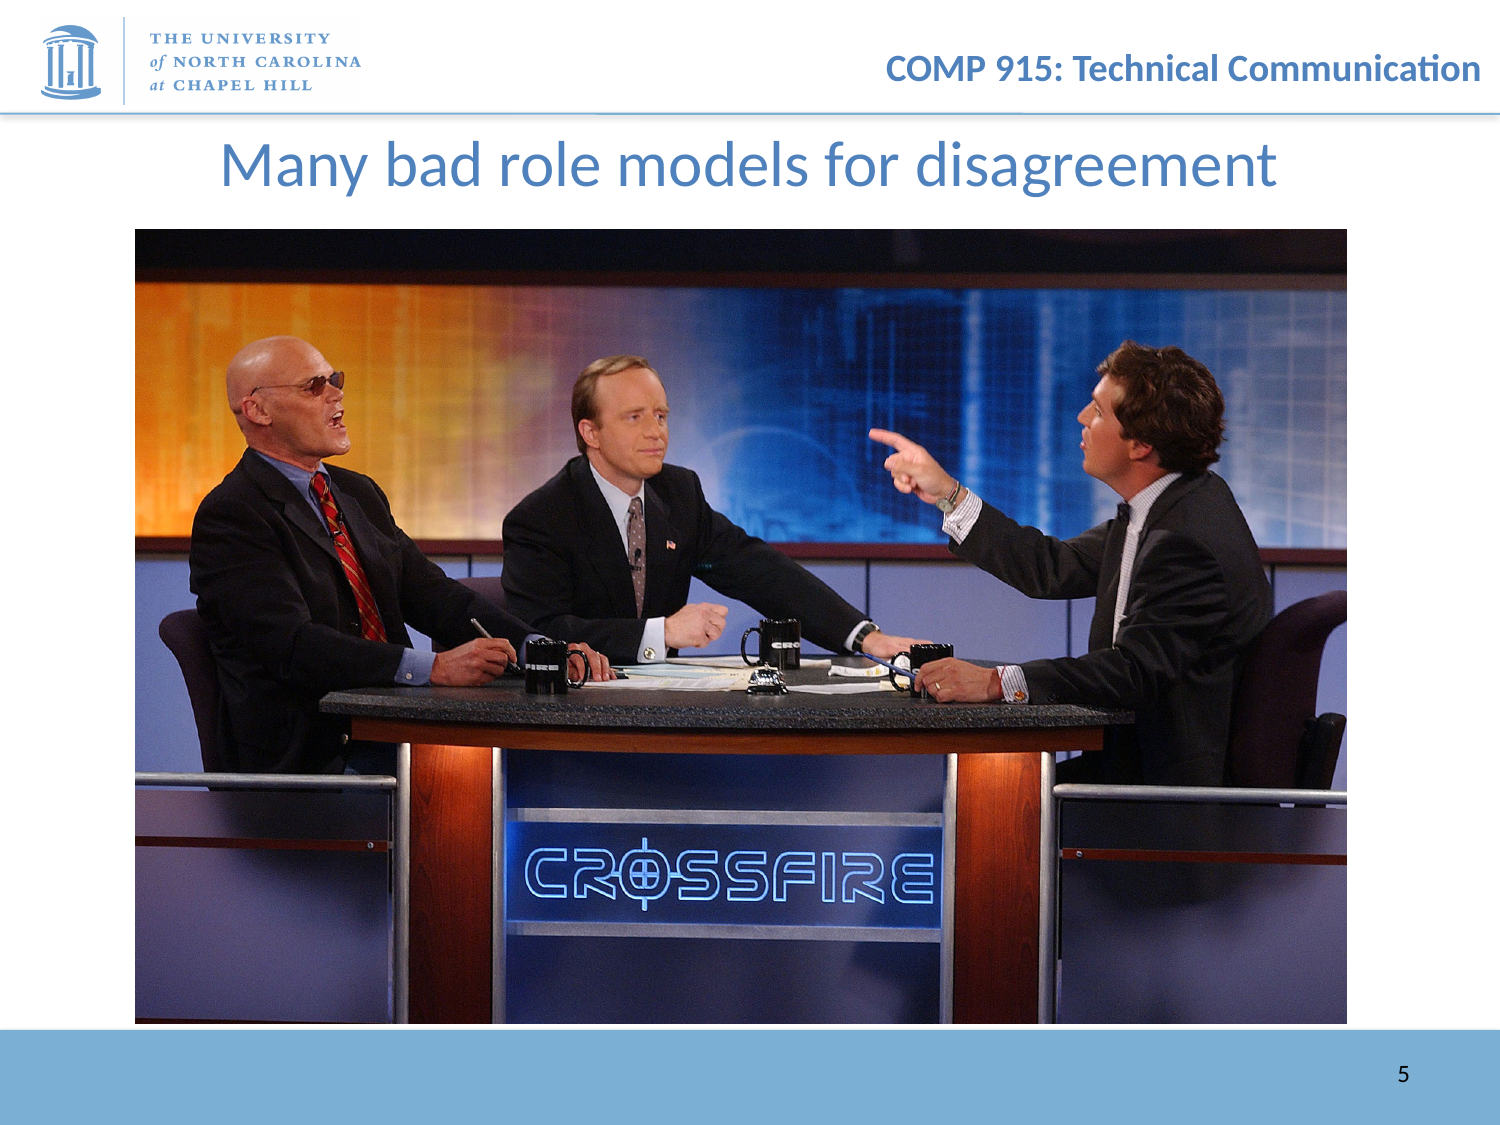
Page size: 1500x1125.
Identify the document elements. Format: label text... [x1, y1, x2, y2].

picture [41, 17, 361, 105]
title Many bad role models for disagreement [0, 113, 1500, 209]
picture [135, 229, 1347, 1024]
slide_number 5 [1074, 1042, 1425, 1103]
